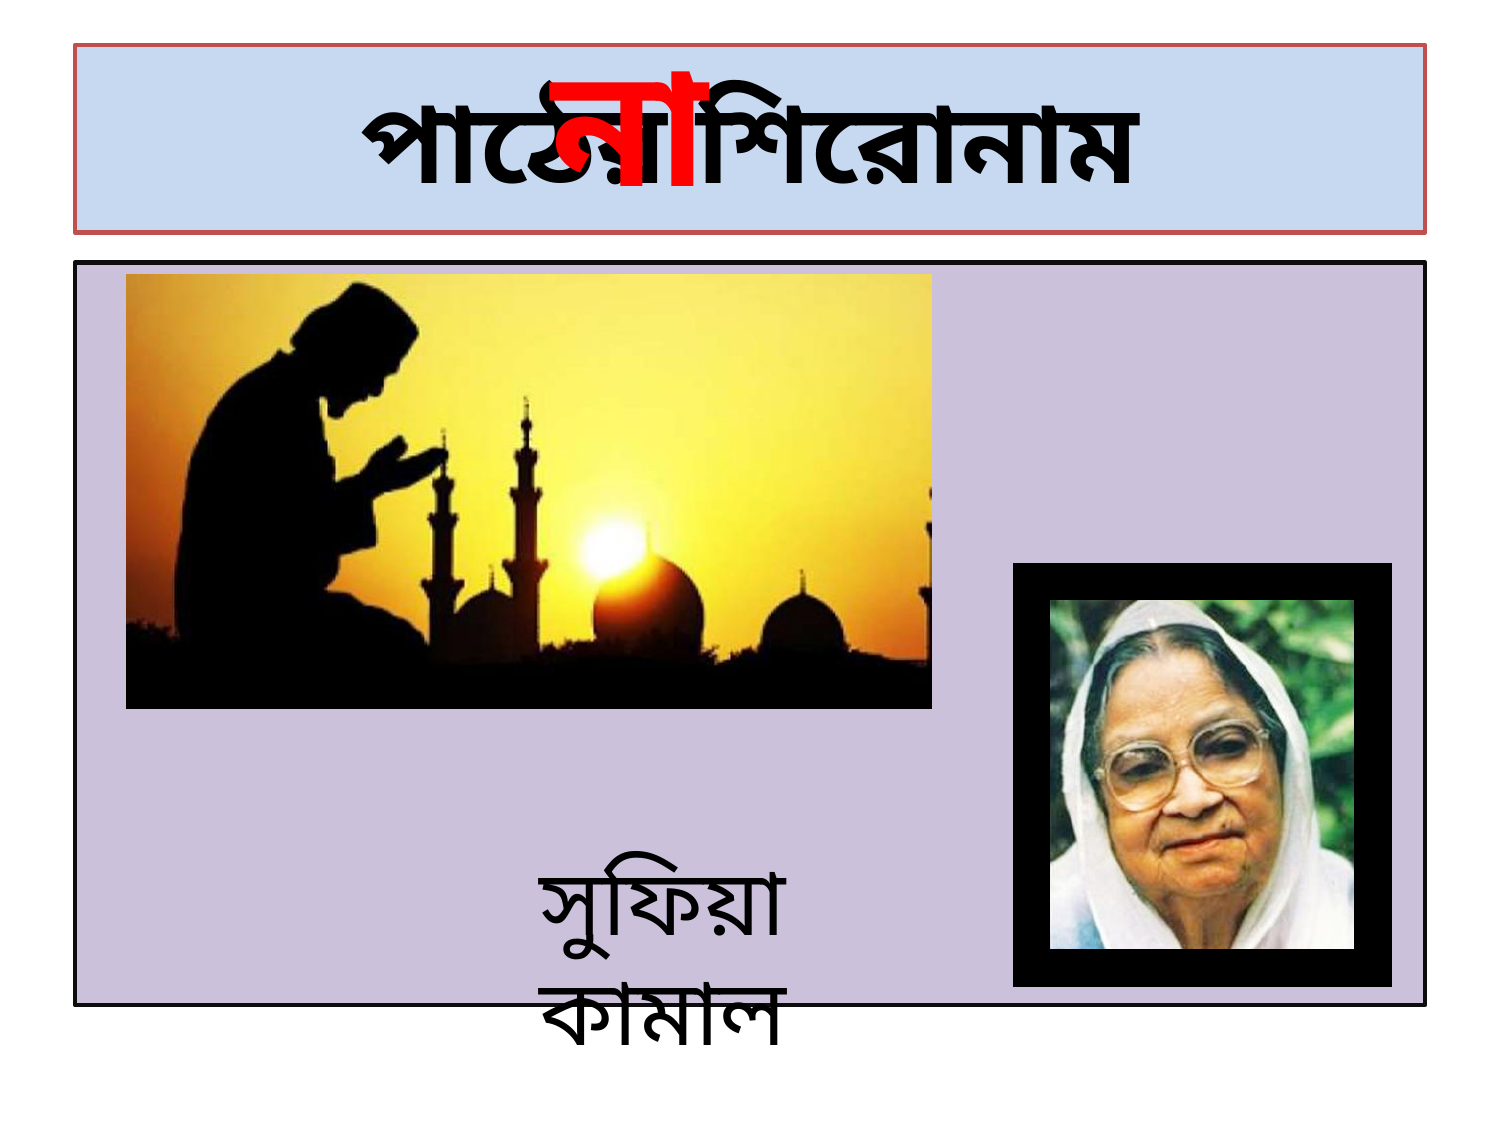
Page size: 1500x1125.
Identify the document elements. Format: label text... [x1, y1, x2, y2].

text_box প্রার্থনা [434, 0, 825, 228]
title পাঠের শিরোনাম [75, 45, 1425, 233]
list [75, 262, 1425, 1005]
picture [125, 274, 932, 709]
text_box সুফিয়া কামাল [525, 836, 1013, 1072]
picture [1049, 599, 1355, 950]
